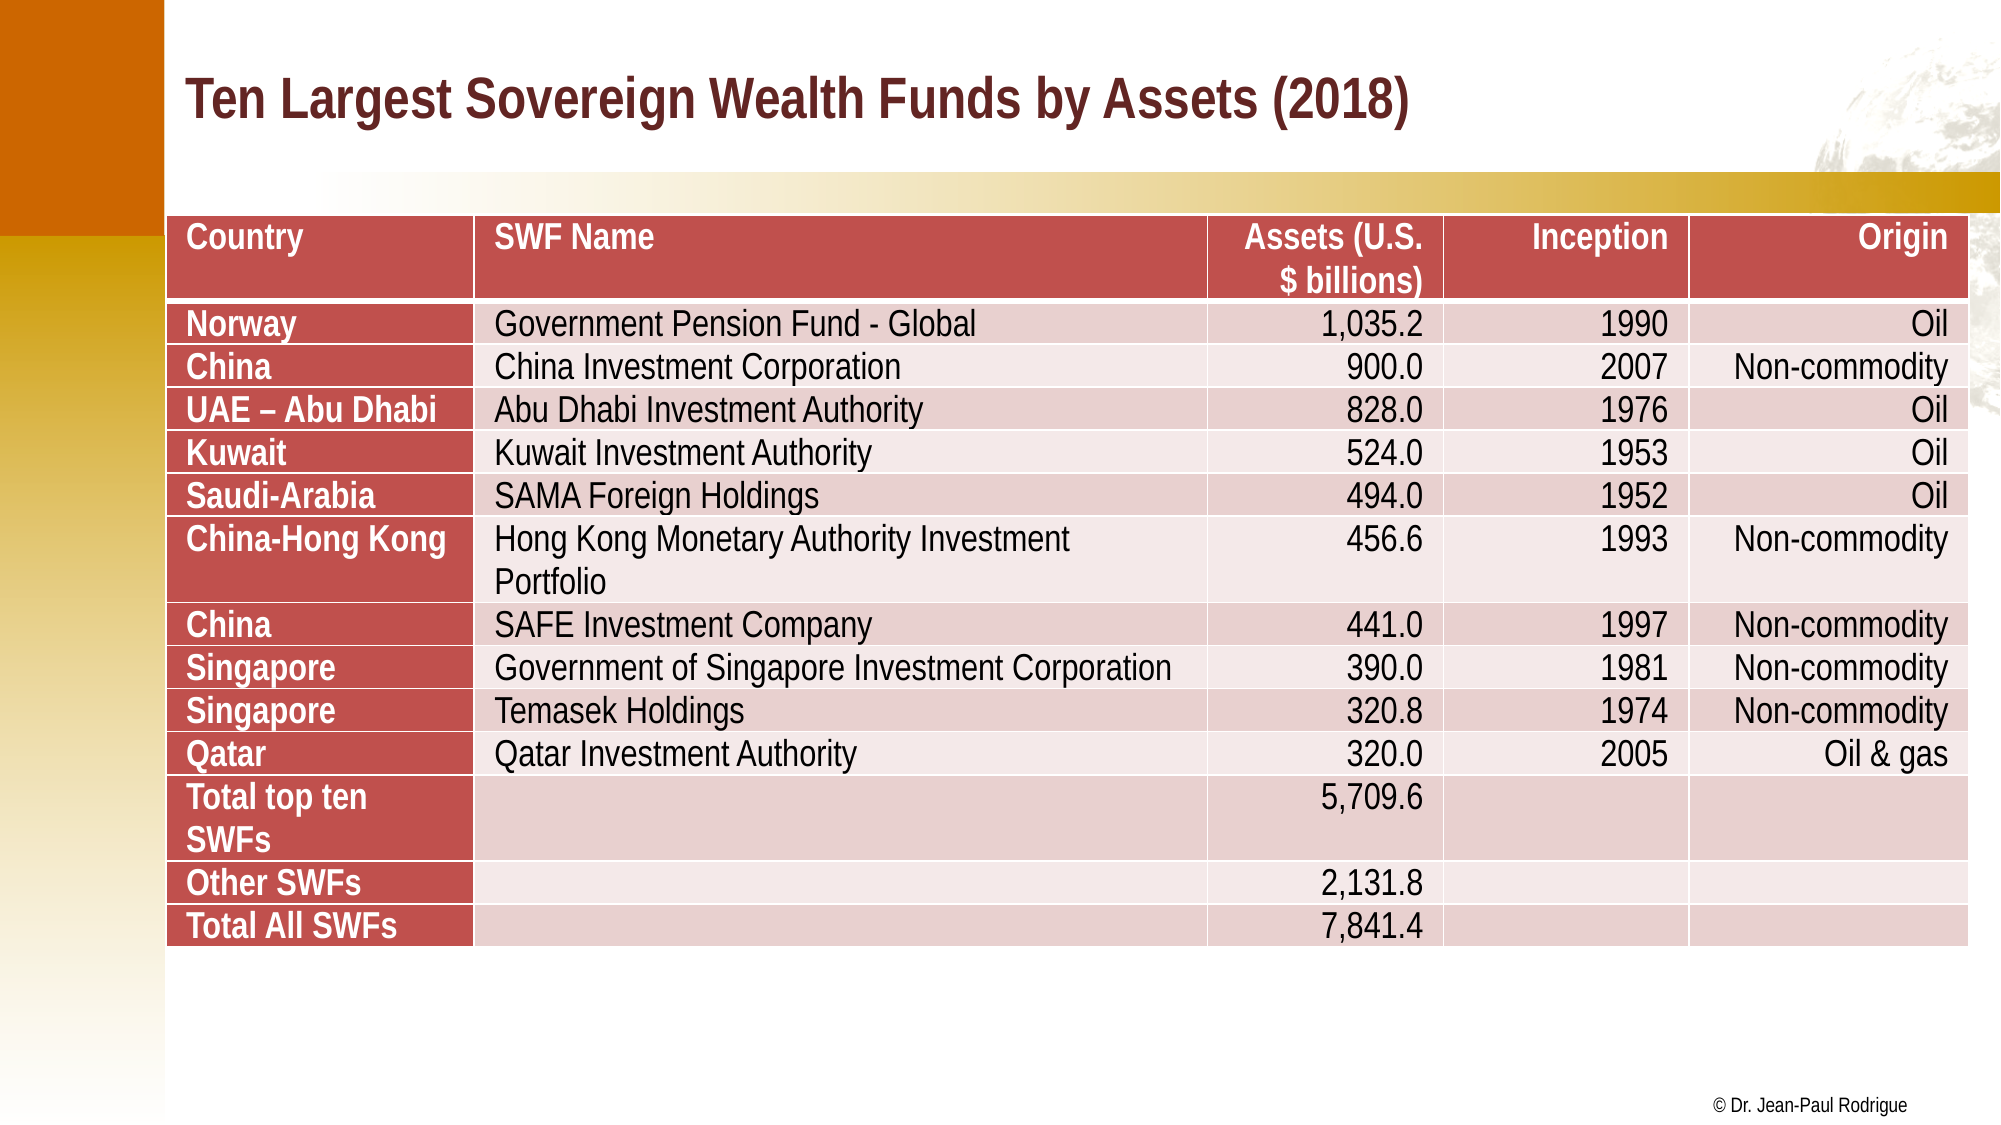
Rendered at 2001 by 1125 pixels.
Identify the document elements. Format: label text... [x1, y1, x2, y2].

table_cell SAFE Investment Company [475, 603, 1207, 645]
table_cell China [167, 345, 473, 386]
table_cell Total top ten SWFs [167, 776, 473, 860]
table_cell China [167, 603, 473, 645]
table_cell 390.0 [1208, 646, 1443, 688]
table_cell Kuwait Investment Authority [475, 431, 1207, 472]
table_cell [475, 862, 1207, 903]
table_cell Norway [167, 304, 473, 343]
table_cell 1953 [1444, 431, 1688, 472]
table_cell [1444, 776, 1688, 860]
table_cell 7,841.4 [1208, 905, 1443, 946]
table_cell Non-commodity [1690, 689, 1968, 731]
table_cell Oil [1690, 474, 1968, 515]
table_cell Hong Kong Monetary Authority Investment Portfolio [475, 517, 1207, 602]
table_cell 1976 [1444, 388, 1688, 429]
table_cell 5,709.6 [1208, 776, 1443, 860]
table_cell 900.0 [1208, 345, 1443, 386]
table_cell 1993 [1444, 517, 1688, 602]
table_cell 828.0 [1208, 388, 1443, 429]
table_cell [1444, 862, 1688, 903]
table_cell Singapore [167, 689, 473, 731]
table_cell 1990 [1444, 304, 1688, 343]
table_header Country [167, 216, 473, 298]
table_cell 456.6 [1208, 517, 1443, 602]
table_cell 2,131.8 [1208, 862, 1443, 903]
table_cell 1974 [1444, 689, 1688, 731]
table_cell China Investment Corporation [475, 345, 1207, 386]
table_cell 441.0 [1208, 603, 1443, 645]
table_cell Abu Dhabi Investment Authority [475, 388, 1207, 429]
table_cell Oil [1690, 431, 1968, 472]
table_cell 2007 [1444, 345, 1688, 386]
table_cell Saudi-Arabia [167, 474, 473, 515]
table_cell 494.0 [1208, 474, 1443, 515]
table_cell Non-commodity [1690, 517, 1968, 602]
table_cell SAMA Foreign Holdings [475, 474, 1207, 515]
table_cell Non-commodity [1690, 646, 1968, 688]
table_cell [1690, 905, 1968, 946]
table_cell [475, 776, 1207, 860]
table_cell 1997 [1444, 603, 1688, 645]
table_header SWF Name [475, 216, 1207, 298]
table_cell 320.8 [1208, 689, 1443, 731]
table_cell UAE – Abu Dhabi [167, 388, 473, 429]
table_cell Qatar Investment Authority [475, 732, 1207, 774]
table_cell Non-commodity [1690, 345, 1968, 386]
table_cell Singapore [167, 646, 473, 688]
table_header Origin [1690, 216, 1968, 298]
table_header Assets (U.S. $ billions) [1208, 216, 1443, 298]
table_cell 524.0 [1208, 431, 1443, 472]
table_cell Government Pension Fund - Global [475, 304, 1207, 343]
table_cell Kuwait [167, 431, 473, 472]
table_cell 320.0 [1208, 732, 1443, 774]
table_header Inception [1444, 216, 1688, 298]
table_cell [1444, 905, 1688, 946]
title Ten Largest Sovereign Wealth Funds by Assets (2018) [170, 16, 1967, 173]
table_cell Government of Singapore Investment Corporation [475, 646, 1207, 688]
table_cell Oil [1690, 388, 1968, 429]
table_cell China-Hong Kong [167, 517, 473, 602]
table_cell Total All SWFs [167, 905, 473, 946]
table_cell 1981 [1444, 646, 1688, 688]
table_cell Other SWFs [167, 862, 473, 903]
table_cell 1952 [1444, 474, 1688, 515]
table_cell 2005 [1444, 732, 1688, 774]
table_cell Oil & gas [1690, 732, 1968, 774]
table_cell 1,035.2 [1208, 304, 1443, 343]
table_cell Oil [1690, 304, 1968, 343]
table_cell [1690, 862, 1968, 903]
table_cell Non-commodity [1690, 603, 1968, 645]
table_cell [1690, 776, 1968, 860]
table_cell Temasek Holdings [475, 689, 1207, 731]
table_cell Qatar [167, 732, 473, 774]
table_cell [475, 905, 1207, 946]
